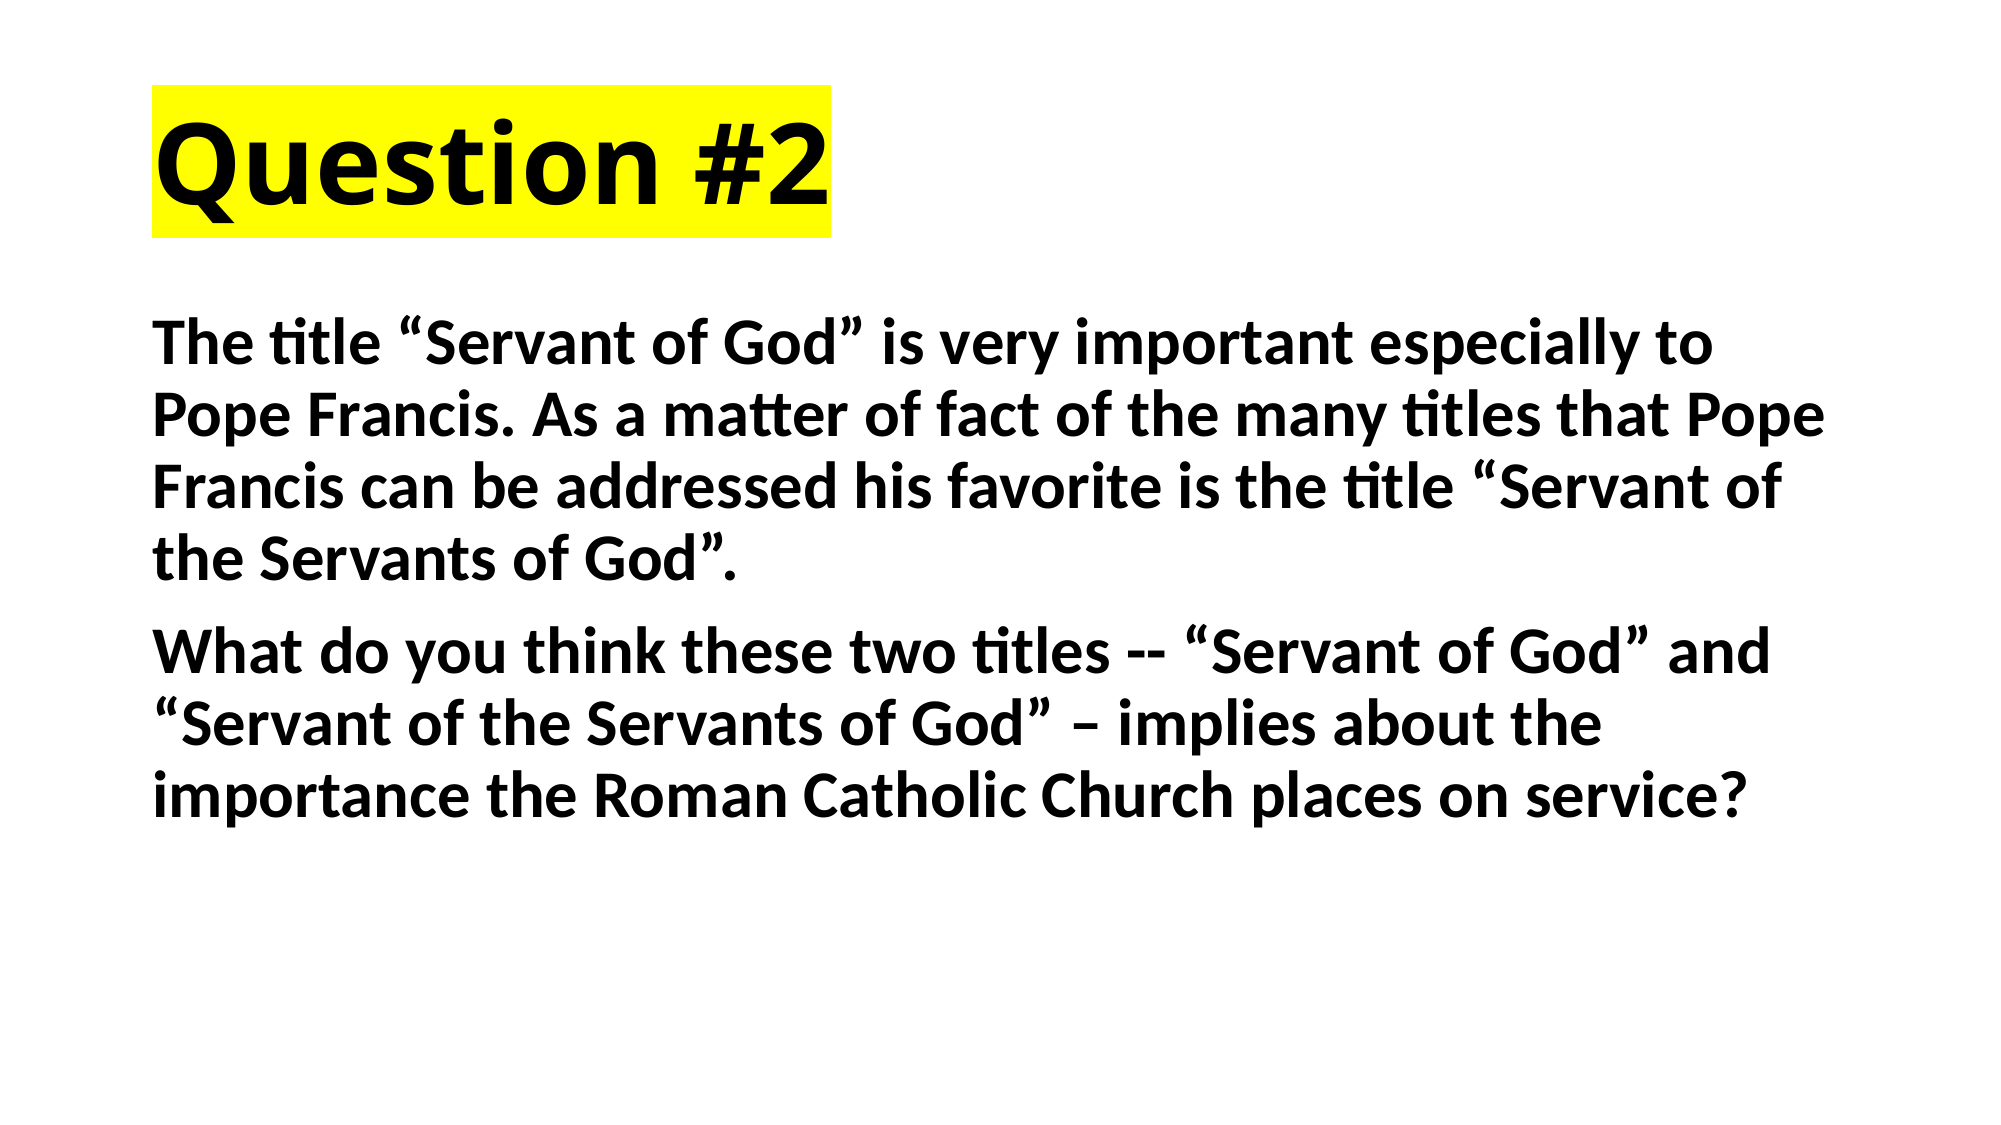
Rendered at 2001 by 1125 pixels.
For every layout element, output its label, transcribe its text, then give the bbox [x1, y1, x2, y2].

list The title “Servant of God” is very important especially to Pope Francis. As a matter of fact of the many titles that Pope Francis can be addressed his favorite is the title “Servant of the Servants of God”. What do you think these two titles -- “Servant of God” and “Servant of the Servants of God” – implies about the importance the Roman Catholic Church places on service? [137, 299, 1863, 1014]
title Question #2 [137, 59, 1863, 278]
